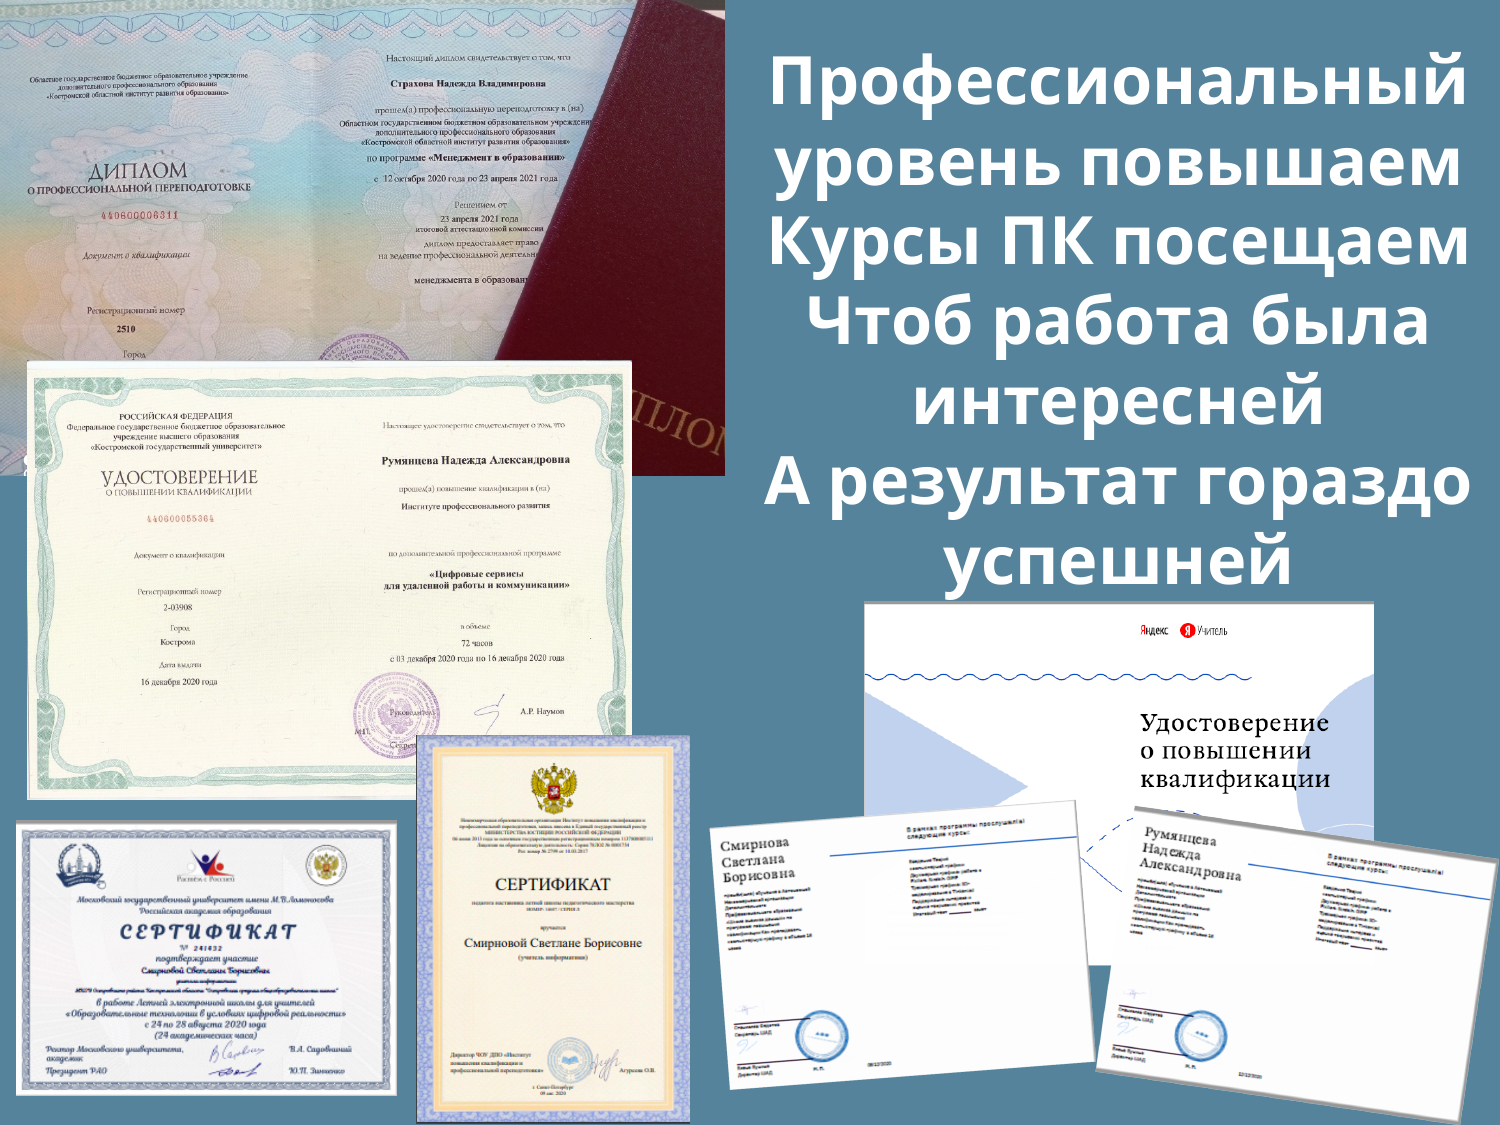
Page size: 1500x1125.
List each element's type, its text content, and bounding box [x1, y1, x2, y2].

text_box Профессиональный уровень повышаем Курсы ПК посещаем Чтоб работа была интересней А результат гораздо успешней [738, 30, 1500, 606]
picture [0, 0, 1500, 1125]
